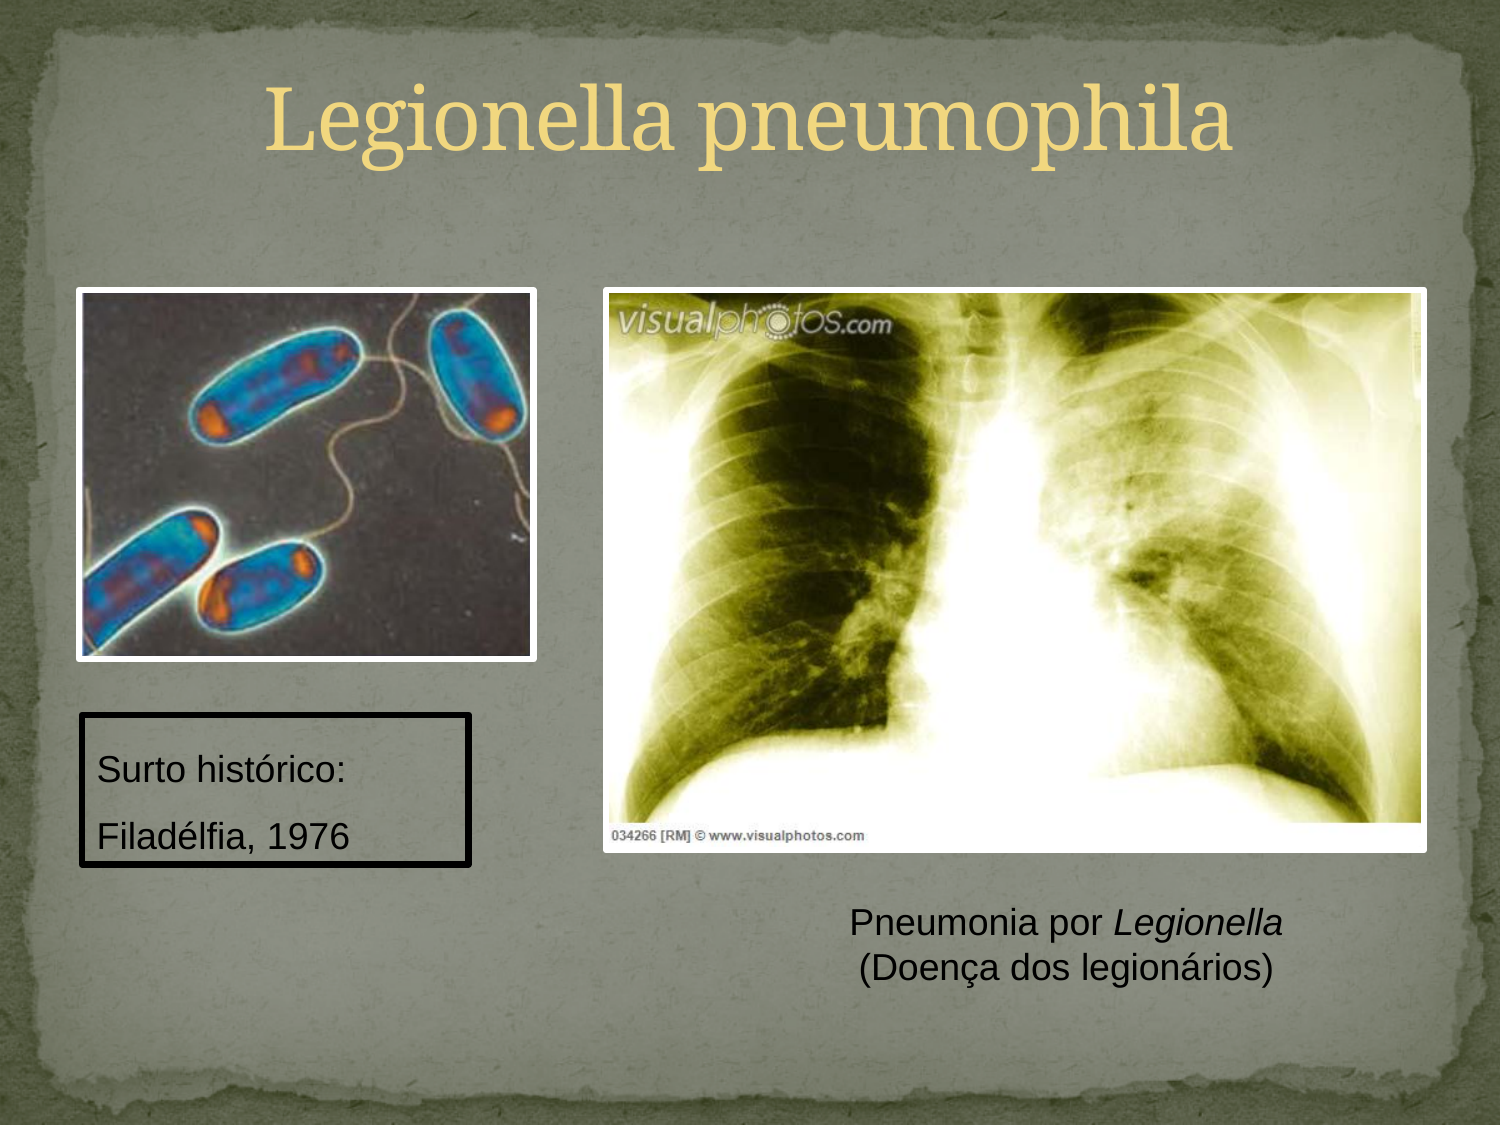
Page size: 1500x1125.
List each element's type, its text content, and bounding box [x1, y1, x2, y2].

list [84, 295, 529, 655]
text_box Surto histórico: Filadélfia, 1976 [81, 714, 469, 865]
title Legionella pneumophila [74, 24, 1425, 176]
picture [609, 293, 1421, 847]
text_box Pneumonia por Legionella (Doença dos legionários) [796, 890, 1336, 996]
